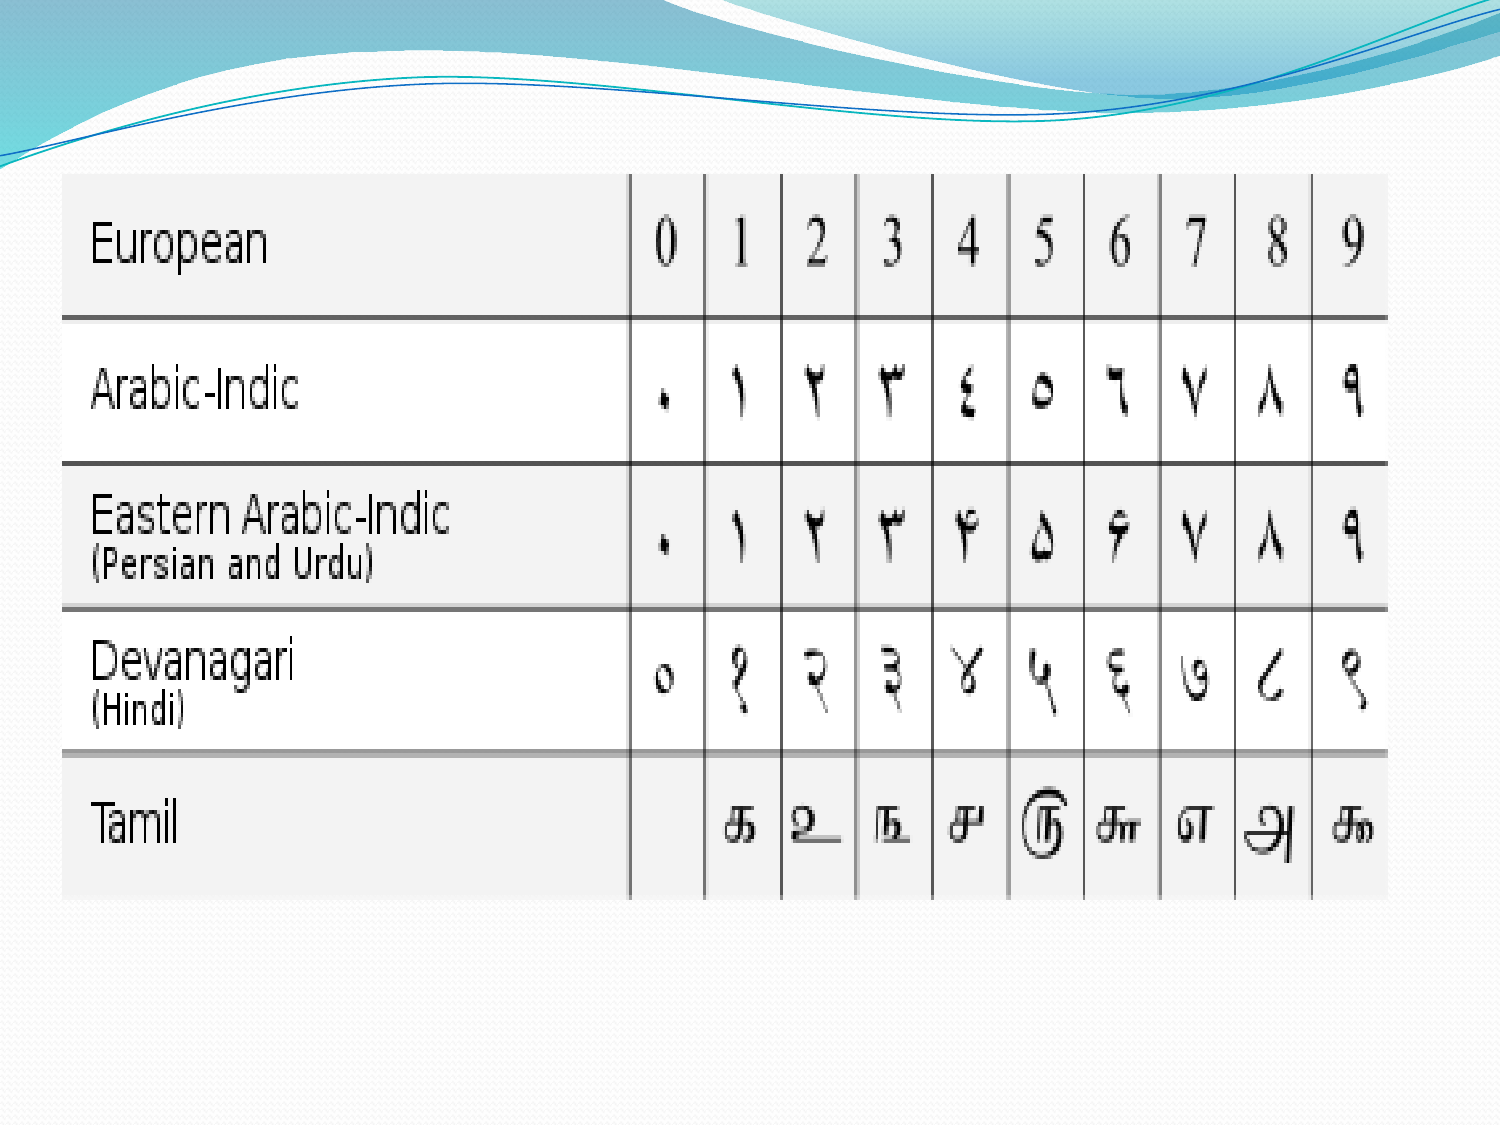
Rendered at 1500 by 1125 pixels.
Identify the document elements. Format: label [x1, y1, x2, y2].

picture [62, 174, 1388, 901]
